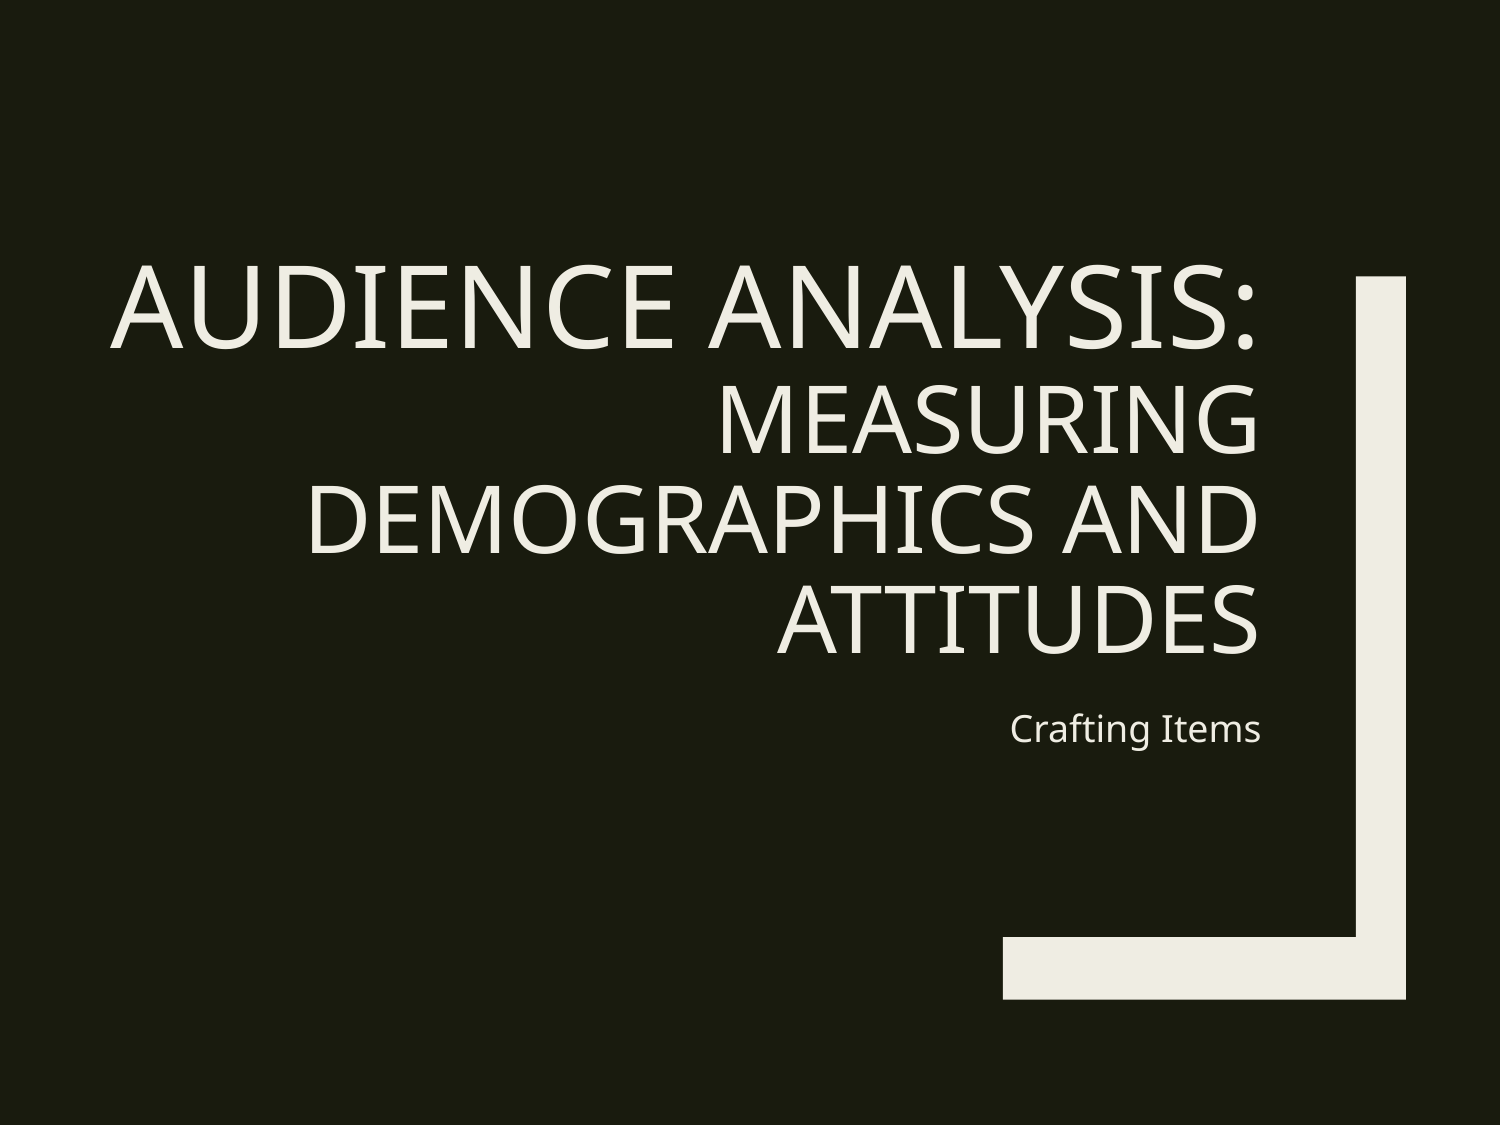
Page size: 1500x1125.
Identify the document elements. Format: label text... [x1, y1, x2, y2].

title Audience Analysis: Measuring Demographics and Attitudes [94, 213, 1277, 682]
list Crafting Items [94, 691, 1277, 880]
